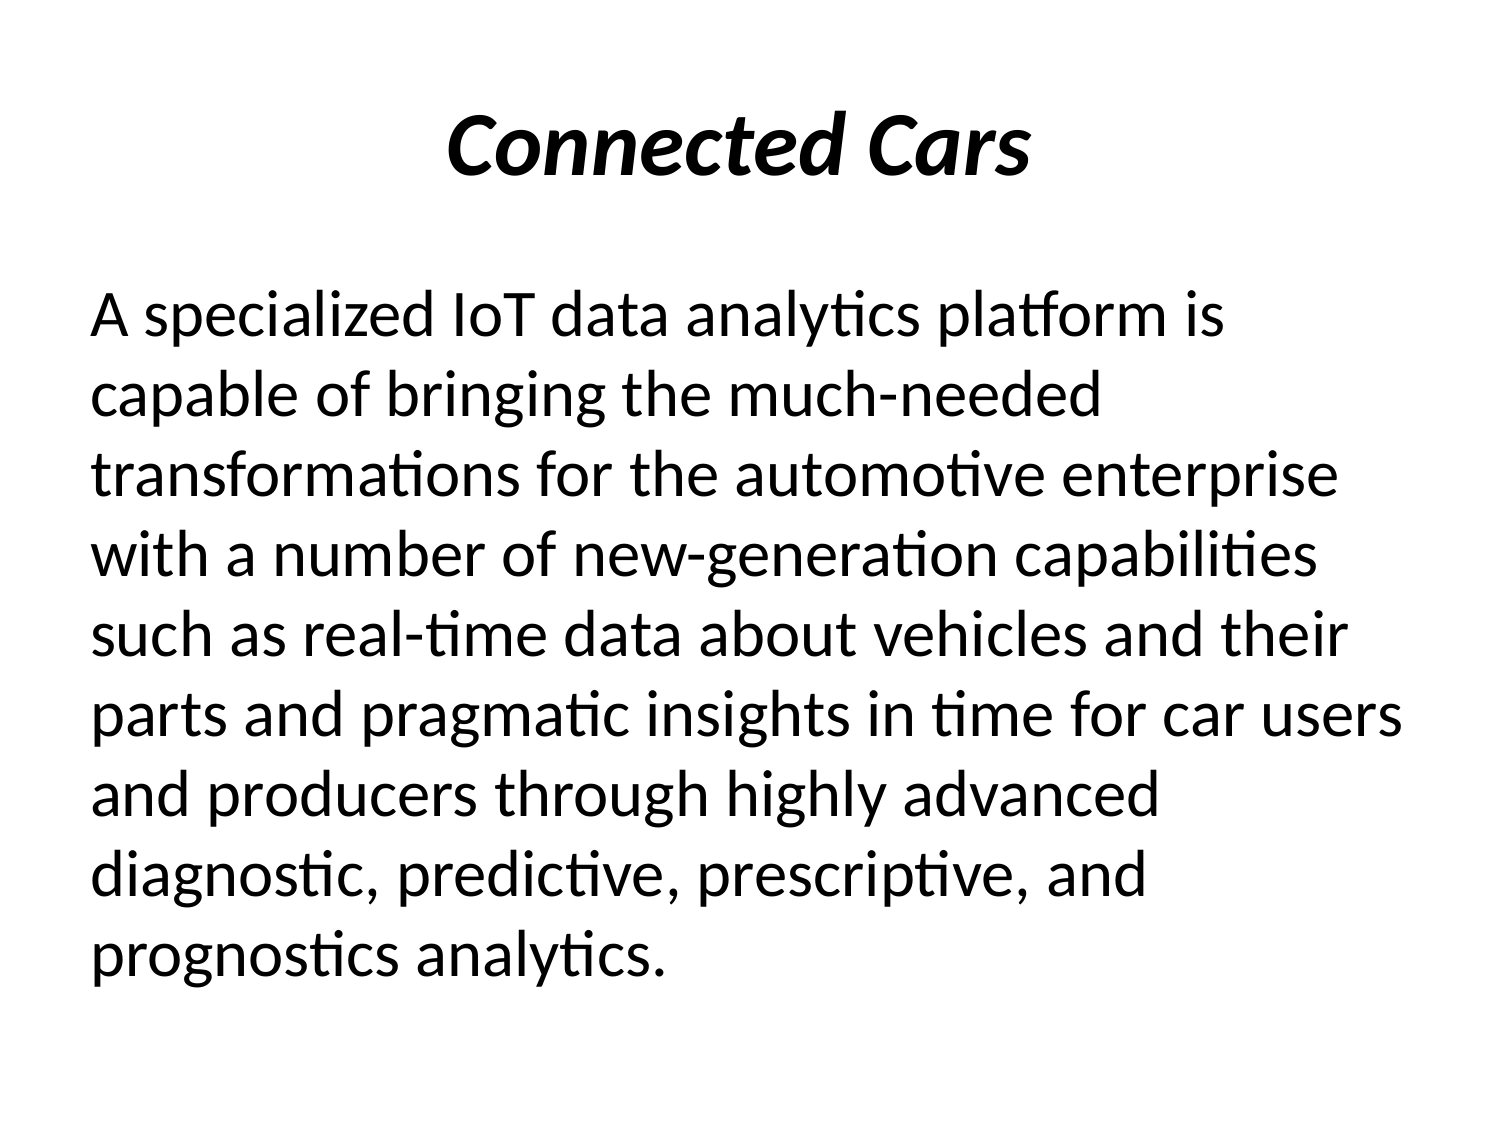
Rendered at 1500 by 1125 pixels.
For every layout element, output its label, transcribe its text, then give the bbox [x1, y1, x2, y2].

list A specialized IoT data analytics platform is capable of bringing the much-needed transformations for the automotive enterprise with a number of new-generation capabilities such as real-time data about vehicles and their parts and pragmatic insights in time for car users and producers through highly advanced diagnostic, predictive, prescriptive, and prognostics analytics. [75, 262, 1425, 1005]
title Connected Cars [75, 45, 1425, 233]
